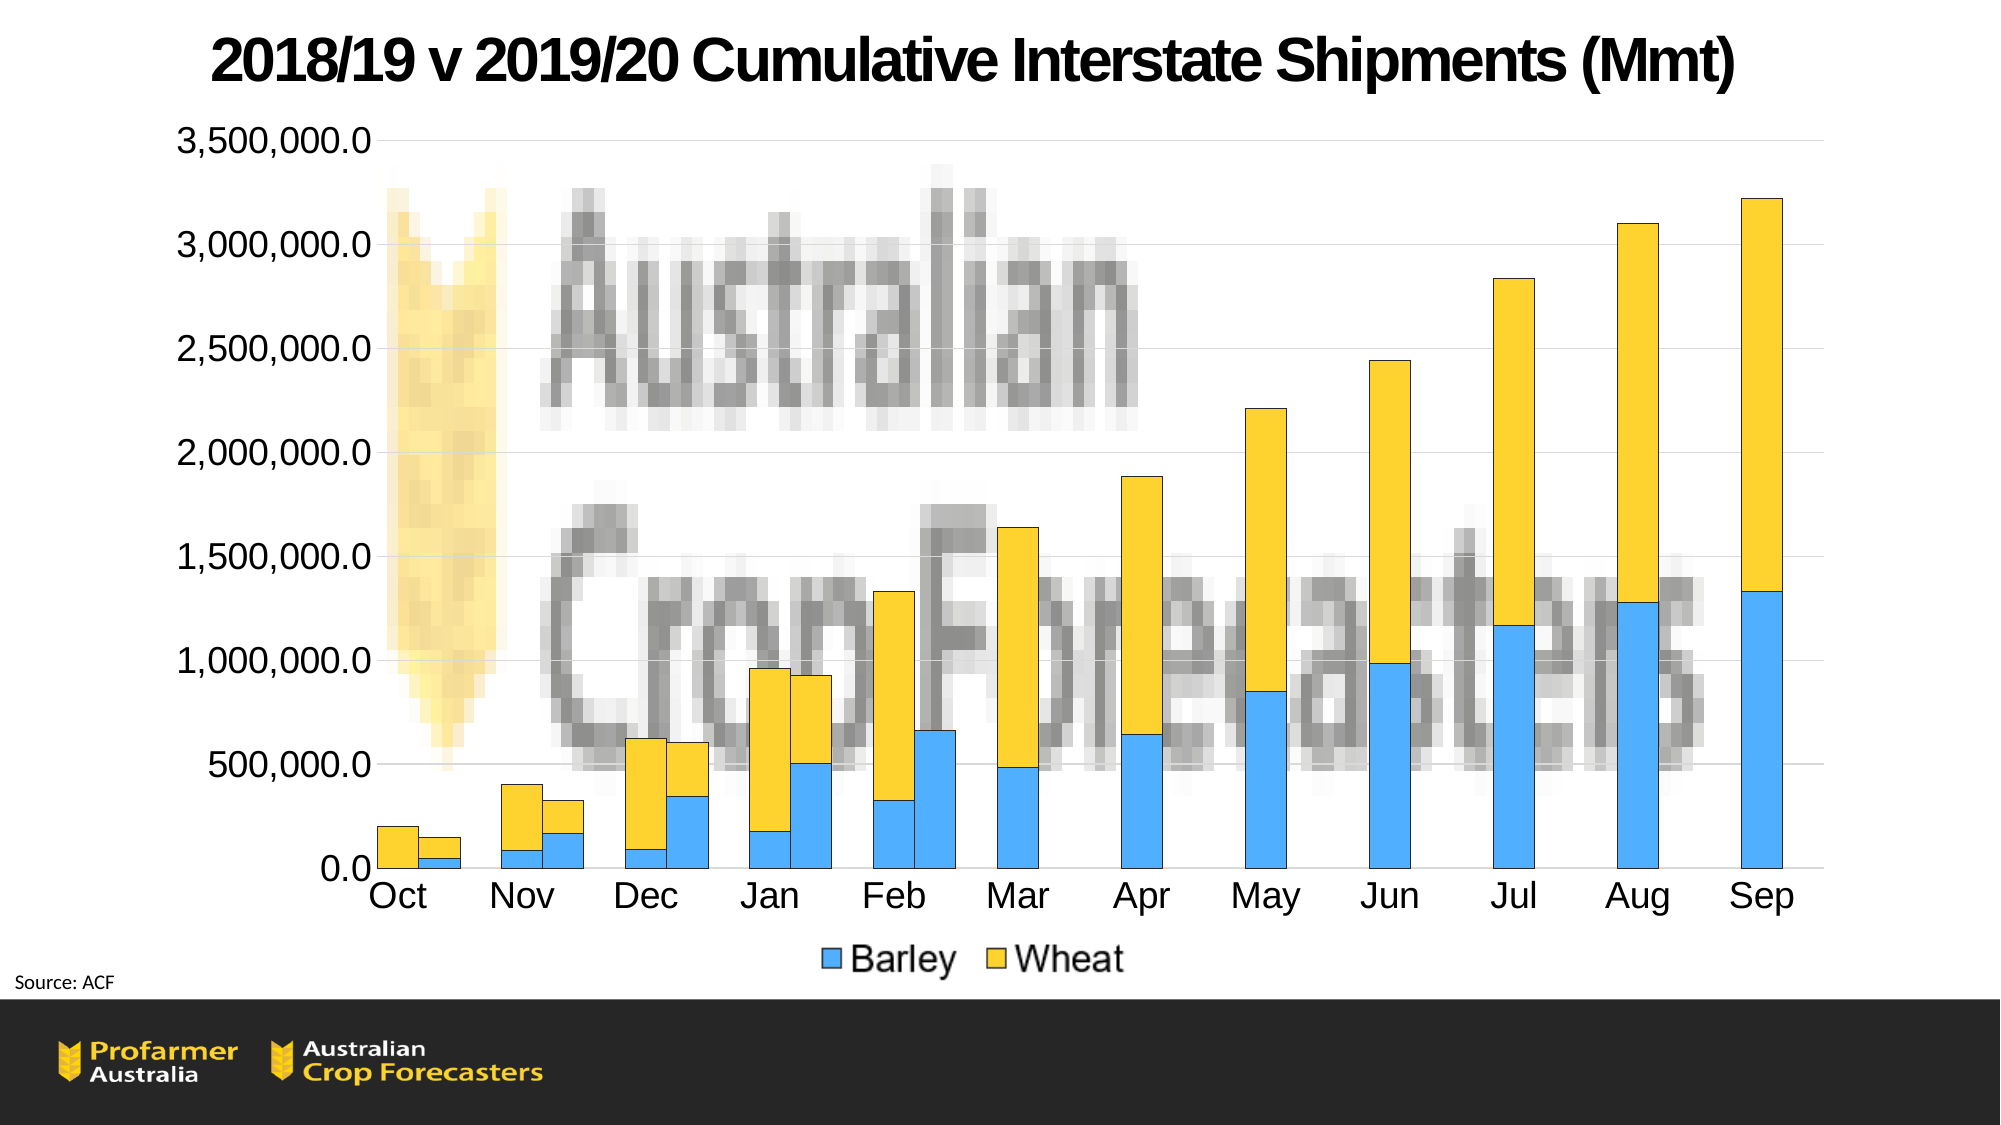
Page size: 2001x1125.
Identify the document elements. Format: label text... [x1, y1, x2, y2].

title 2018/19 v 2019/20 Cumulative Interstate Shipments (Mmt) [68, 28, 1881, 103]
picture [803, 932, 1145, 990]
picture [271, 1037, 543, 1087]
chart [141, 102, 1859, 933]
picture [58, 1037, 238, 1087]
text_box Source: ACF [0, 961, 594, 1001]
